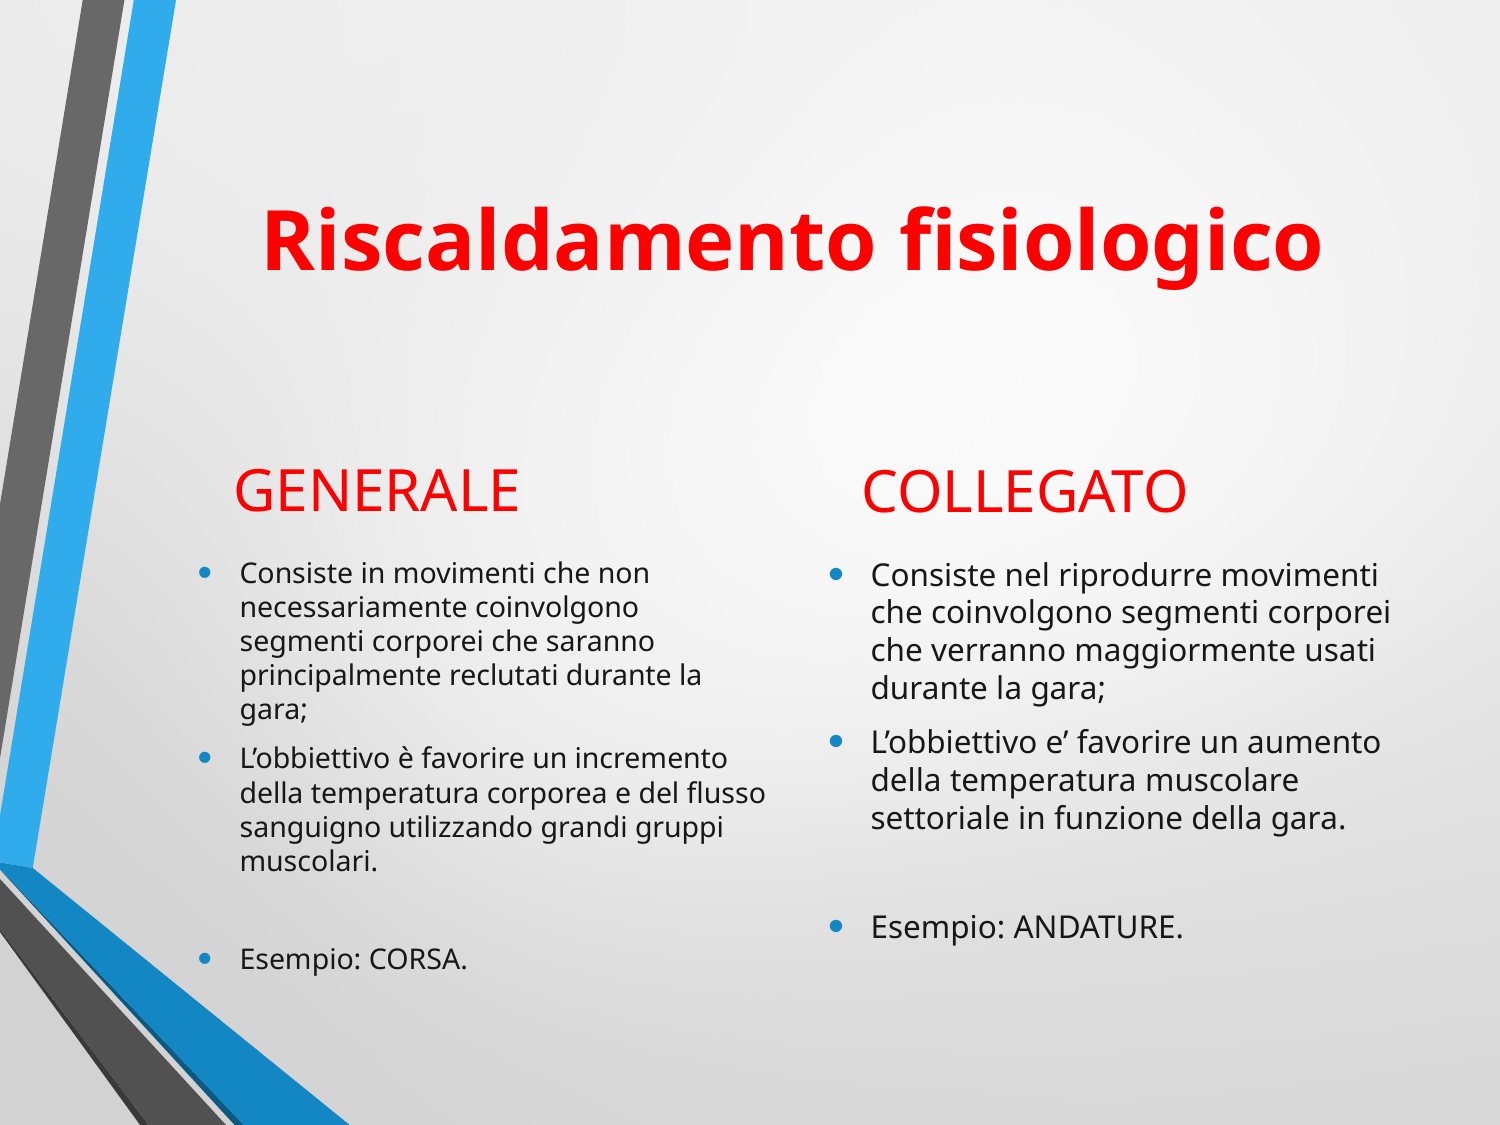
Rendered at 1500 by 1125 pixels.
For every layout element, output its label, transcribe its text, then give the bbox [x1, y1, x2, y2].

title Riscaldamento fisiologico [161, 75, 1425, 400]
list COLLEGATO [846, 437, 1416, 532]
list Consiste nel riprodurre movimenti che coinvolgono segmenti corporei che verranno maggiormente usati durante la gara; L’obbiettivo e’ favorire un aumento della temperatura muscolare settoriale in funzione della gara. Esempio: ANDATURE. [813, 547, 1416, 985]
list GENERALE [218, 436, 786, 531]
list Consiste in movimenti che non necessariamente coinvolgono segmenti corporei che saranno principalmente reclutati durante la gara; L’obbiettivo è favorire un incremento della temperatura corporea e del flusso sanguigno utilizzando grandi gruppi muscolari. Esempio: CORSA. [182, 547, 786, 985]
